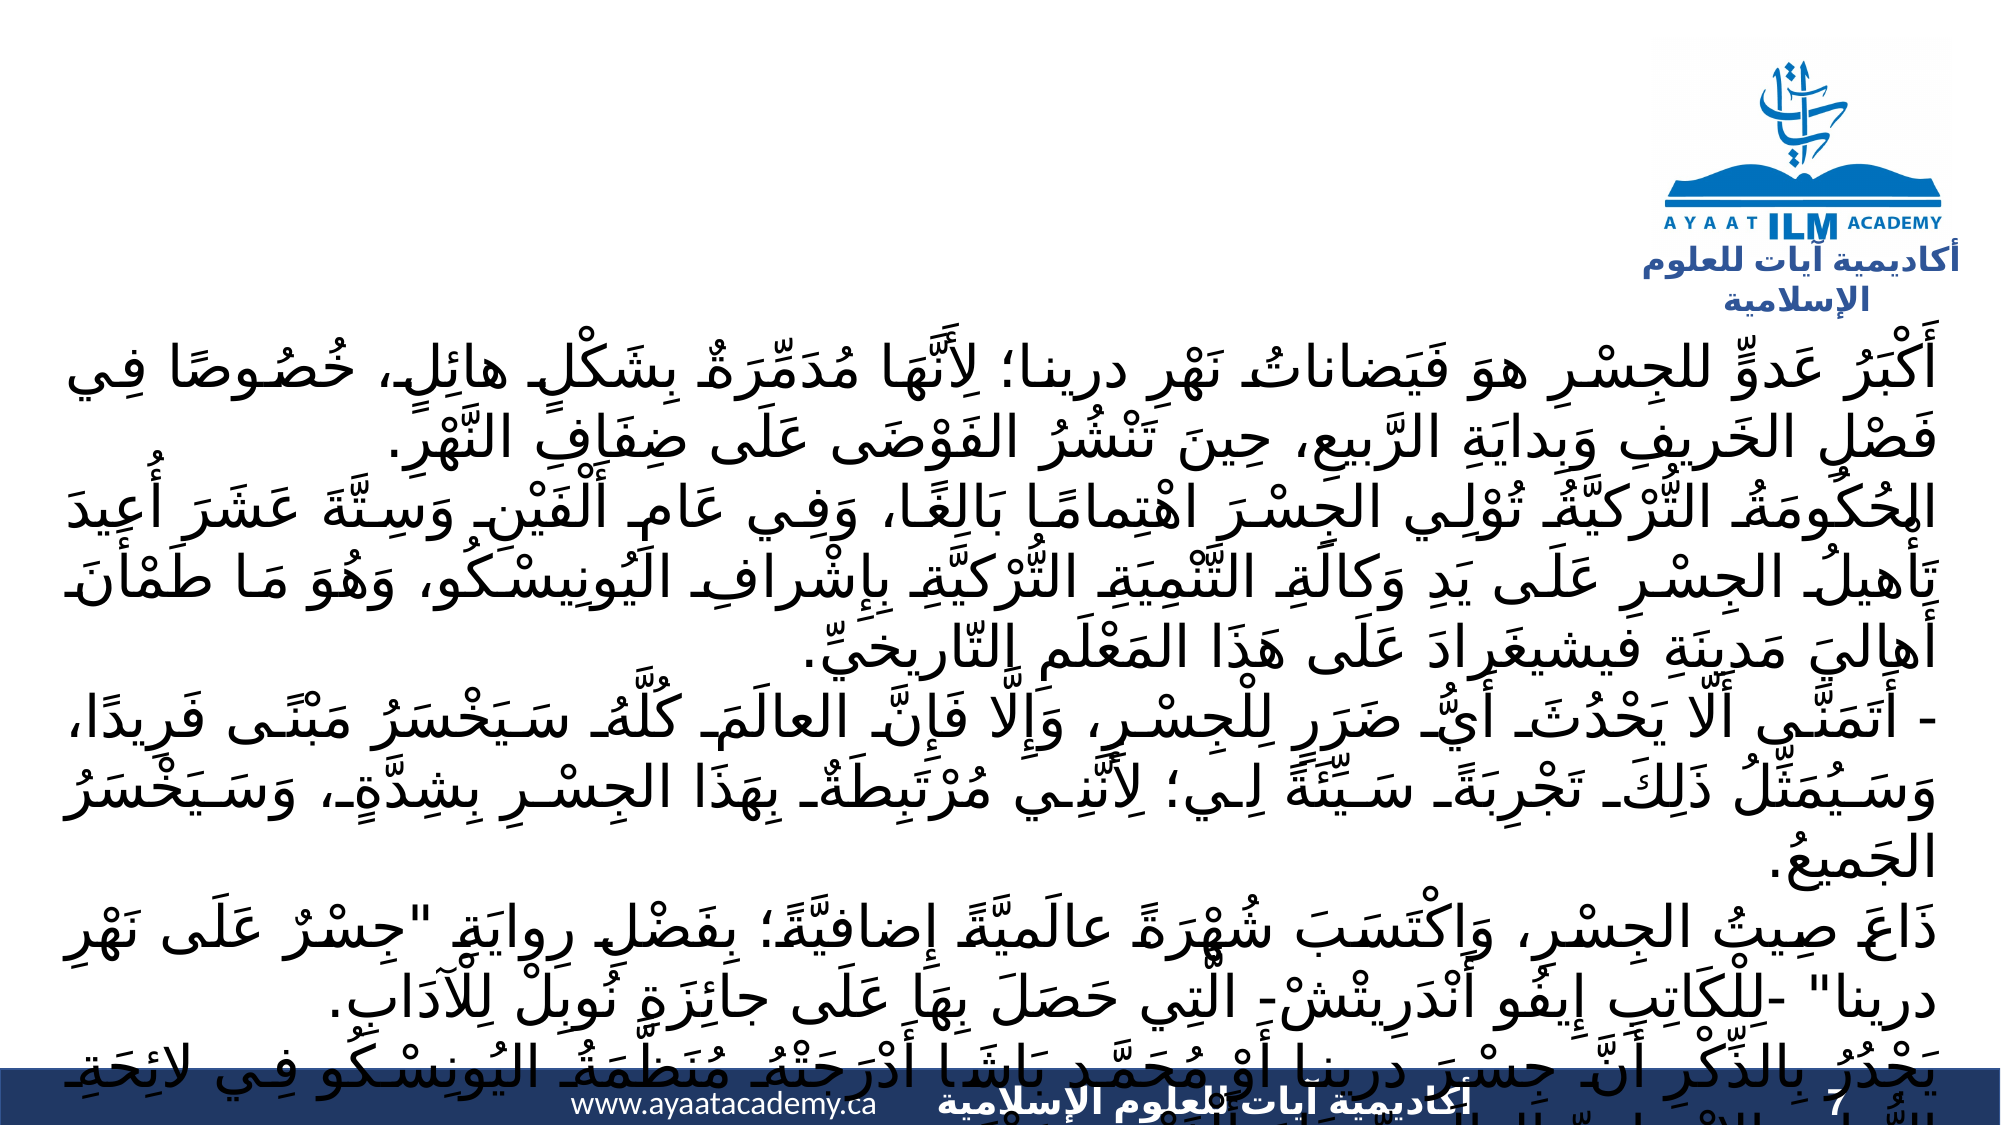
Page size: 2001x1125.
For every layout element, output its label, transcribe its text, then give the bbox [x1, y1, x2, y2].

picture [1651, 37, 1952, 257]
text_box أَكْبَرُ عَدوٍّ للجِسْرِ هوَ فَيَضاناتُ نَهْرِ درينا؛ لِأَنَّهَا مُدَمِّرَةٌ بِشَكْلٍ هائِلٍ، خُصُوصًا فِي فَصْلِ الخَريفِ وَبِدايَةِ الرَّبيعِ، حِينَ تَنْشُرُ الفَوْضَى عَلَى ضِفَافِ النَّهْرِ. الحُكُومَةُ التُّرْكيَّةُ تُوْلِي الجِسْرَ اهْتِمامًا بَالِغًا، وَفِي عَامِ أَلْفَيْنِ وَسِتَّةَ عَشَرَ أُعيدَ تَأْهيلُ الجِسْرِ عَلَى يَدِ وَكالَةِ التَّنْمِيَةِ التُّرْكيَّةِ بِإِشْرافِ اليُونِيسْكُو، وَهُوَ مَا طَمْأَنَ أَهاليَ مَدينَةِ فيشيغَرادَ عَلَى هَذَا المَعْلَمِ التّاريخيِّ. - أَتَمَنَّى أَلّا يَحْدُثَ أَيُّ ضَرَرٍ لِلْجِسْرِ، وَإِلَّا فَإِنَّ العالَمَ كُلَّهُ سَيَخْسَرُ مَبْنًى فَرِيدًا، وَسَيُمَثِّلُ ذَلِكَ تَجْرِبَةً سَيِّئَةً لِي؛ لِأَنَّنِي مُرْتَبِطَةٌ بِهَذَا الجِسْرِ بِشِدَّةٍ، وَسَيَخْسَرُ الجَميعُ. ذَاعَ صِيتُ الجِسْرِ، وَاكْتَسَبَ شُهْرَةً عالَميَّةً إِضافيَّةً؛ بِفَضْلِ رِوايَةِ "جِسْرٌ عَلَى نَهْرِ درينا" -لِلْكَاتِبِ إِيفُو أَنْدَرِيتْشْ- الَّتِي حَصَلَ بِهَا عَلَى جائِزَةِ نُوبِلْ لِلْآدَابِ. يَجْدُرُ بِالذِّكْرِ أَنَّ جِسْرَ درينا أَوْ مُحَمَّد بَاشَا أَدْرَجَتْهُ مُنَظَّمَةُ اليُونِسْكُو فِي لائِحَةِ التُّراثِ الإِنْسانيِّ العالَميِّ عَامَ أَلْفَيْنِ وَسَبْعَةٍ. [50, 321, 1954, 1125]
